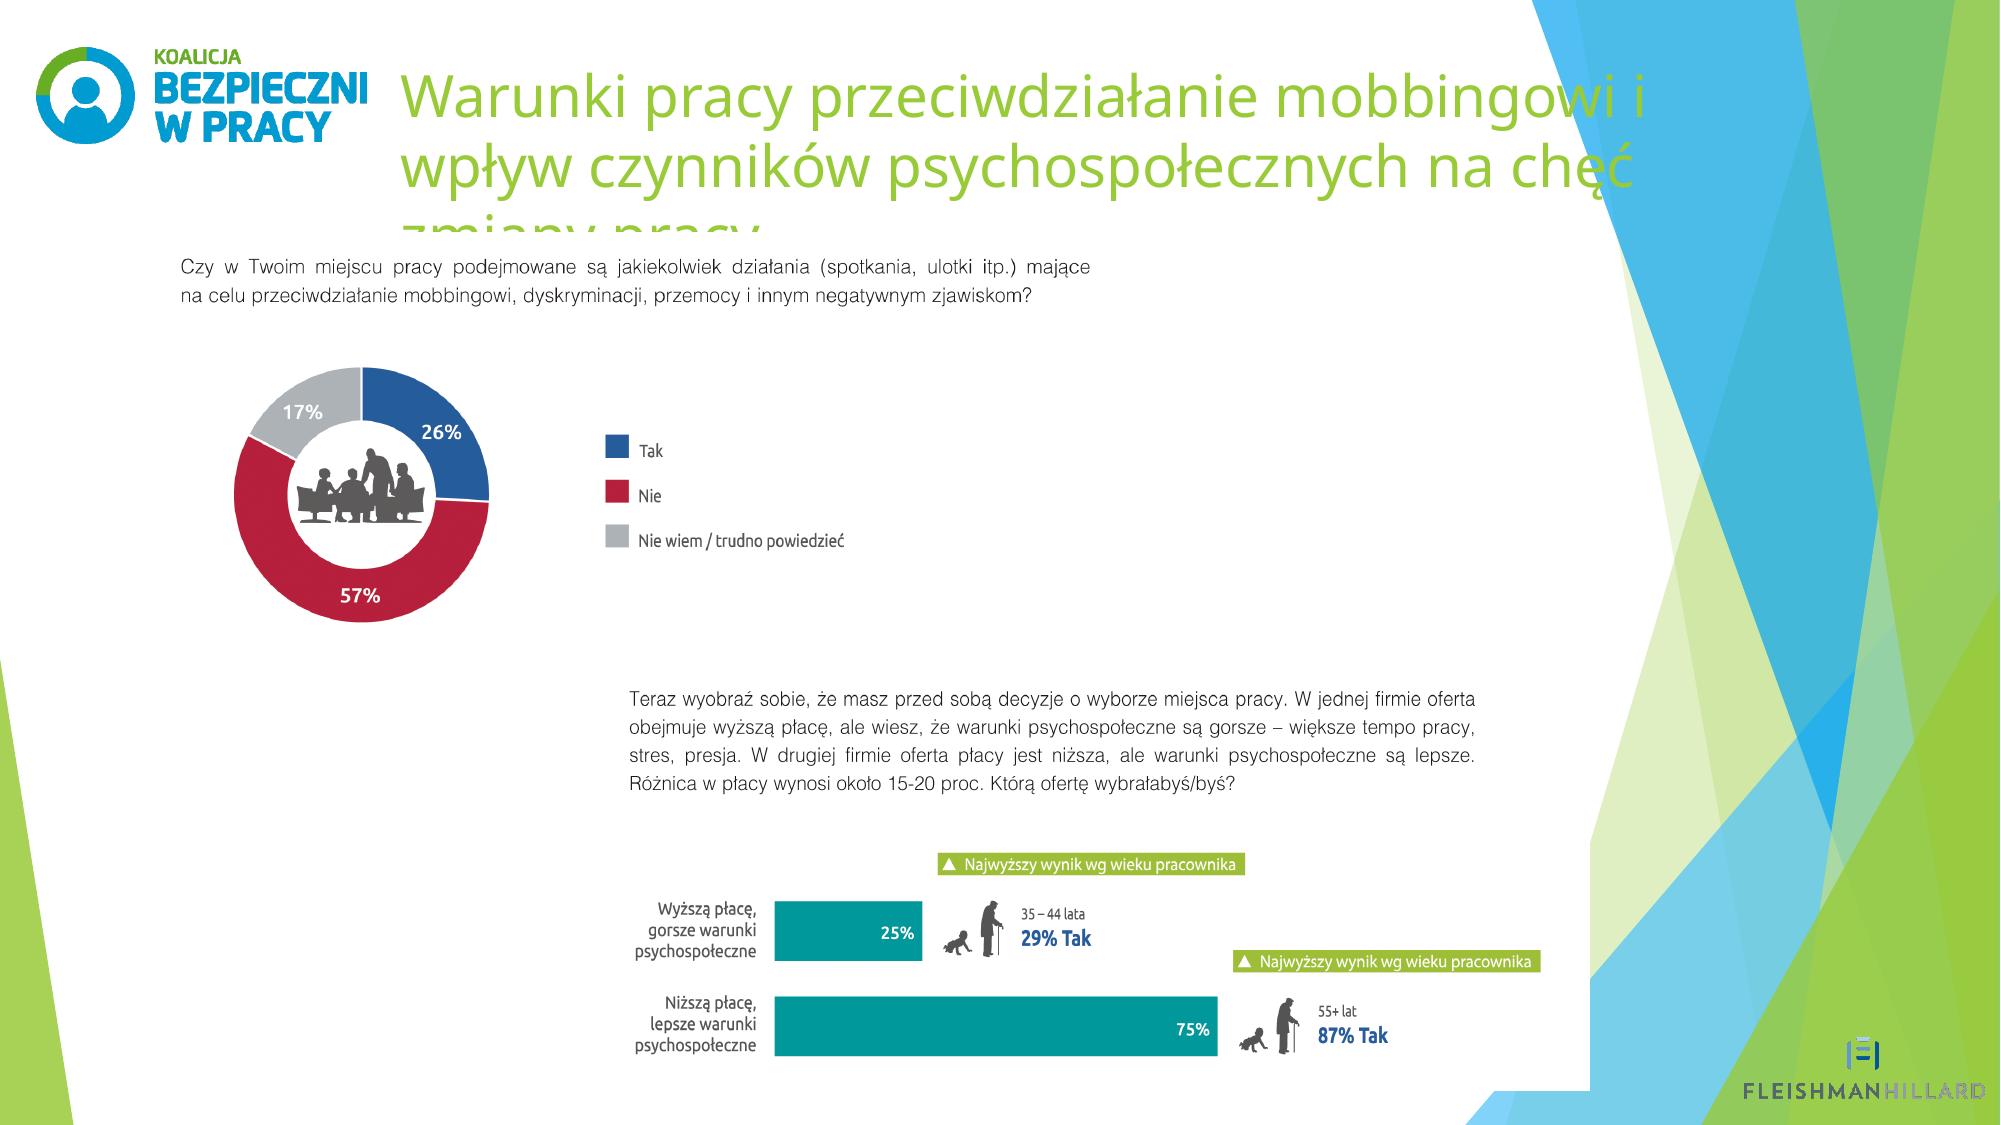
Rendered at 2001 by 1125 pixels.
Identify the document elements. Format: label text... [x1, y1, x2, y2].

picture [36, 106, 72, 144]
picture [591, 651, 1590, 1092]
picture [36, 47, 121, 122]
picture [97, 47, 367, 144]
picture [1744, 1037, 1985, 1099]
picture [150, 232, 1113, 647]
title Warunki pracy przeciwdziałanie mobbingowi i wpływ czynników psychospołecznych na chęć zmiany pracy [385, 51, 1797, 203]
